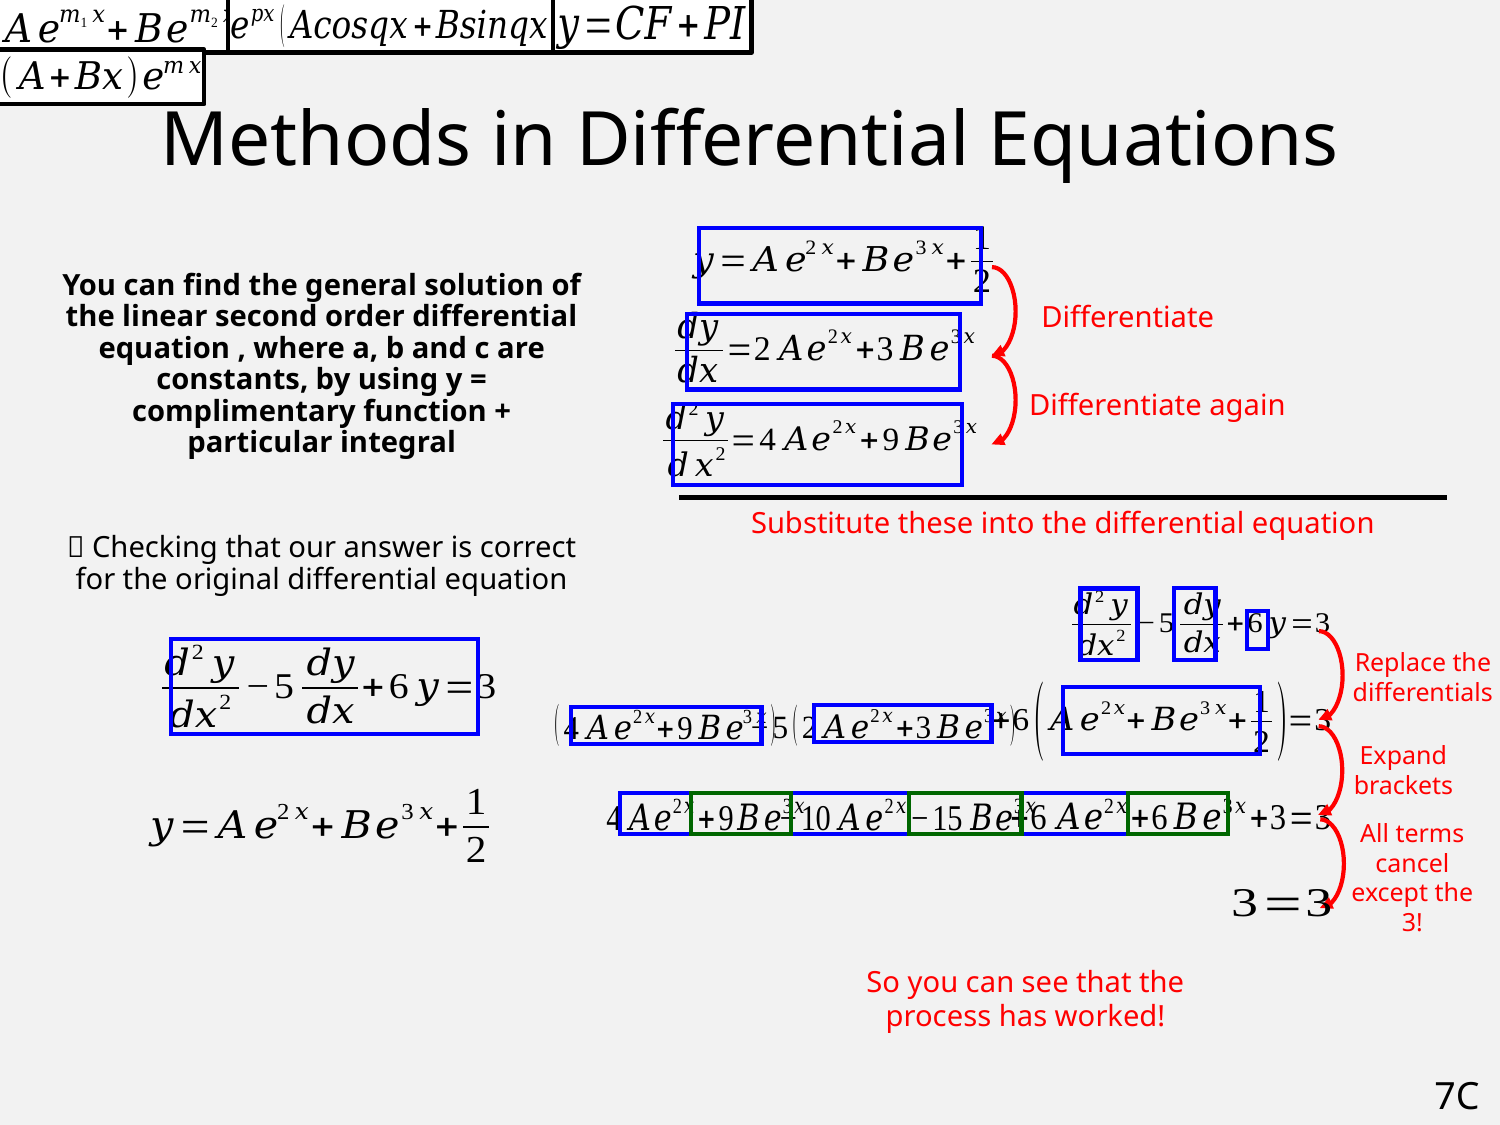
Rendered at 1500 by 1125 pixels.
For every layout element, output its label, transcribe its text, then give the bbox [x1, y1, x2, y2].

text_box Differentiate [1003, 290, 1252, 341]
text_box So you can see that the process has worked! [833, 955, 1218, 1041]
text_box [908, 792, 1023, 835]
text_box [1079, 587, 1139, 661]
title Methods in Differential Equations [103, 51, 1397, 231]
text_box [570, 706, 763, 745]
text_box [1318, 725, 1333, 816]
text_box 7C [1419, 1064, 1495, 1125]
text_box [1246, 610, 1269, 650]
text_box [1318, 630, 1333, 721]
text_box Expand brackets [1324, 732, 1483, 807]
text_box Differentiate again [1009, 379, 1306, 430]
text_box Replace the differentials [1330, 638, 1500, 714]
text_box [619, 792, 690, 835]
text_box [170, 638, 479, 735]
text_box [1023, 792, 1127, 835]
text_box [1127, 792, 1229, 835]
text_box [792, 792, 908, 835]
text_box [1320, 818, 1324, 890]
text_box [991, 266, 1014, 357]
text_box [690, 792, 792, 835]
text_box [686, 313, 961, 391]
text_box Substitute these into the differential equation [690, 498, 1436, 548]
text_box [672, 403, 963, 486]
text_box [813, 704, 992, 743]
text_box [698, 231, 982, 305]
text_box [1173, 587, 1217, 661]
text_box [1062, 686, 1261, 755]
text_box All terms cancel except the 3! [1324, 809, 1500, 945]
text_box [991, 355, 1014, 446]
